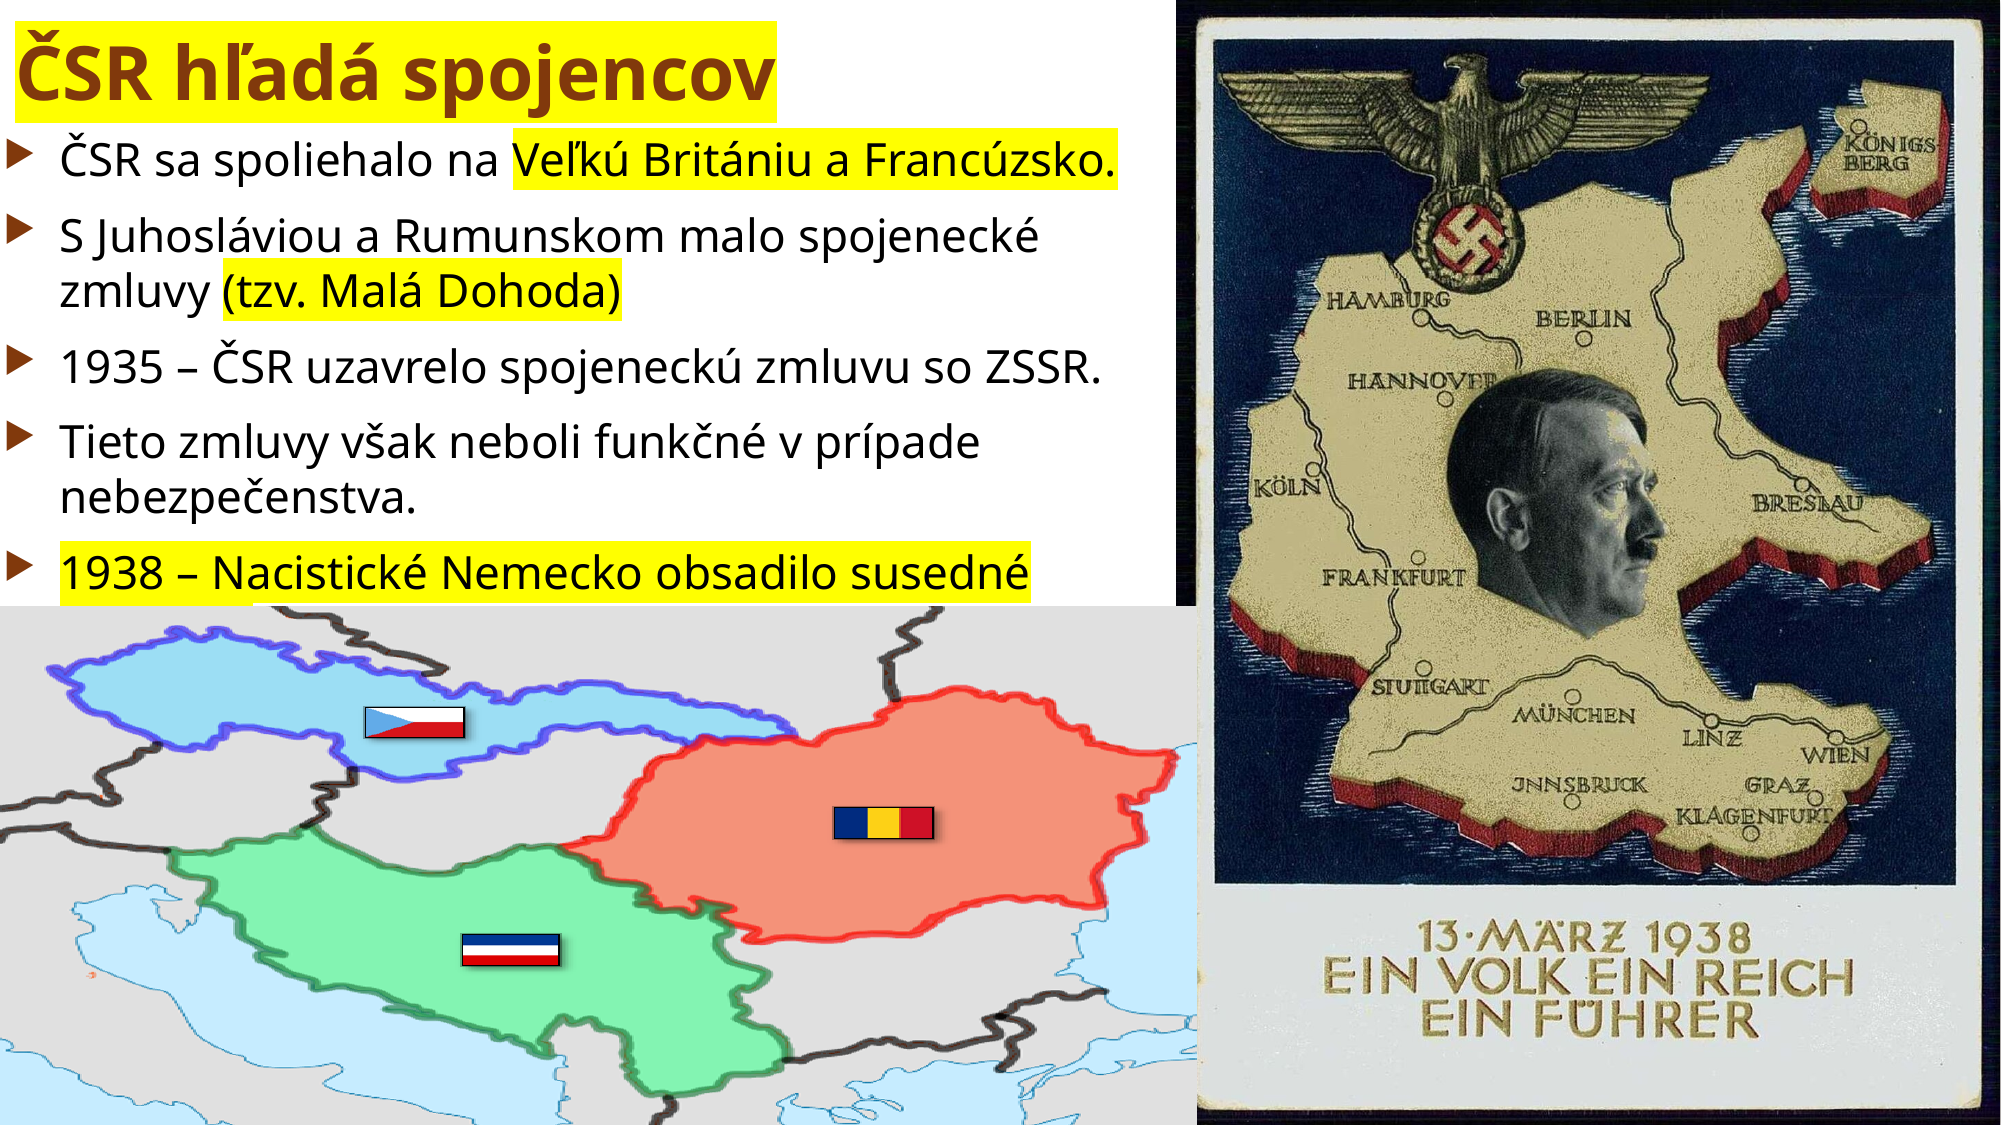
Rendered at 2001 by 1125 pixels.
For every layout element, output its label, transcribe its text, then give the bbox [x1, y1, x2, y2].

picture [0, 0, 2000, 1125]
list ČSR sa spoliehalo na Veľkú Britániu a Francúzsko. S Juhosláviou a Rumunskom malo spojenecké zmluvy (tzv. Malá Dohoda) 1935 – ČSR uzavrelo spojeneckú zmluvu so ZSSR. Tieto zmluvy však neboli funkčné v prípade nebezpečenstva. 1938 – Nacistické Nemecko obsadilo susedné Rakúsko. [0, 123, 1170, 605]
title ČSR hľadá spojencov [0, 18, 1170, 123]
